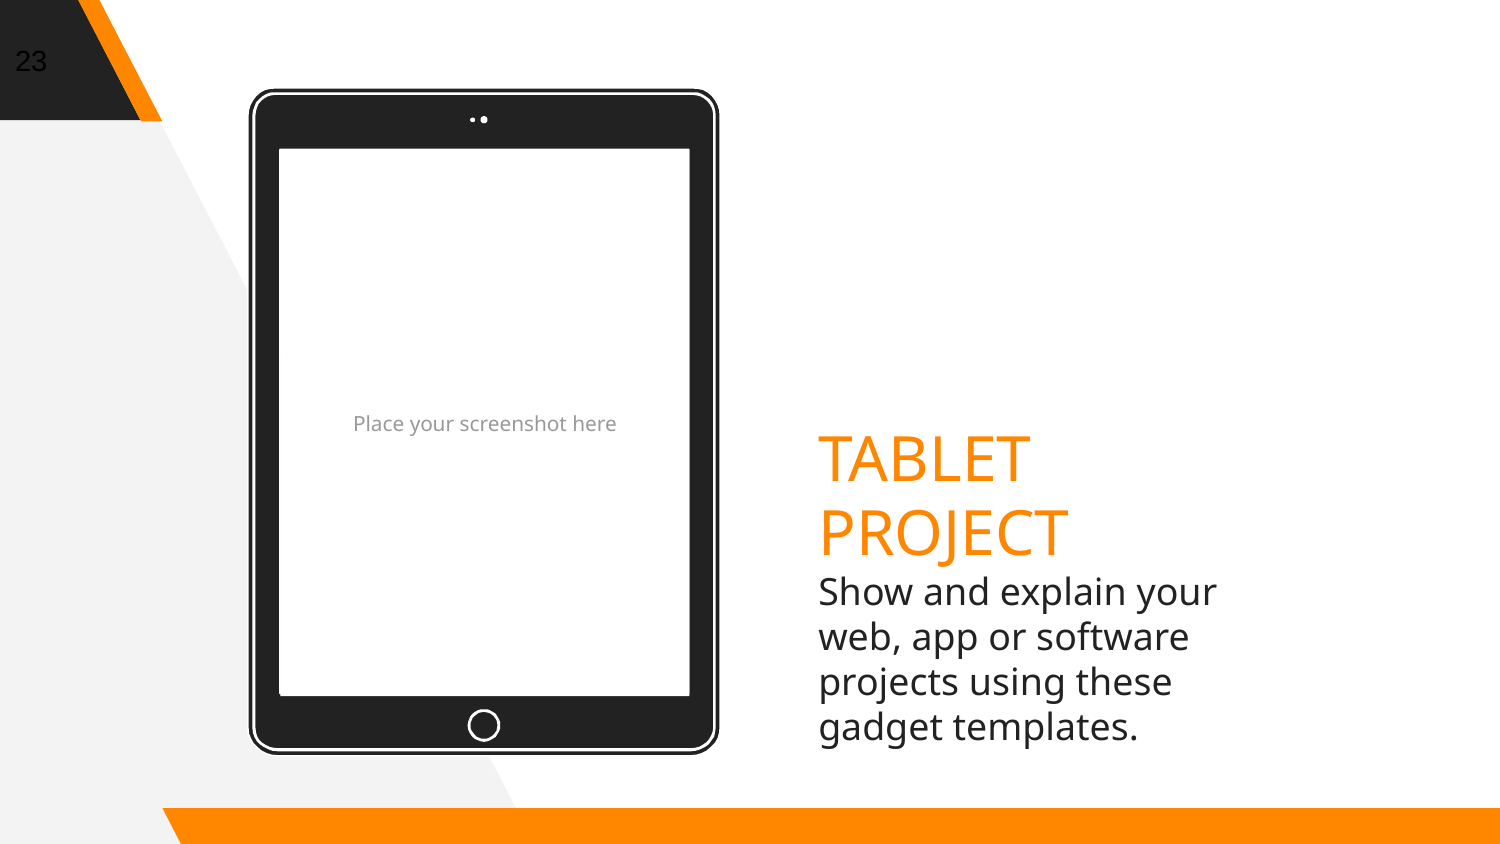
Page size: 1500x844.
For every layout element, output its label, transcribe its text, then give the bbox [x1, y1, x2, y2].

list TABLET PROJECT Show and explain your web, app or software projects using these gadget templates. [803, 87, 1261, 764]
text_box Place your screenshot here [280, 149, 690, 697]
text_box [247, 87, 721, 756]
slide_number 23 [0, 0, 98, 121]
